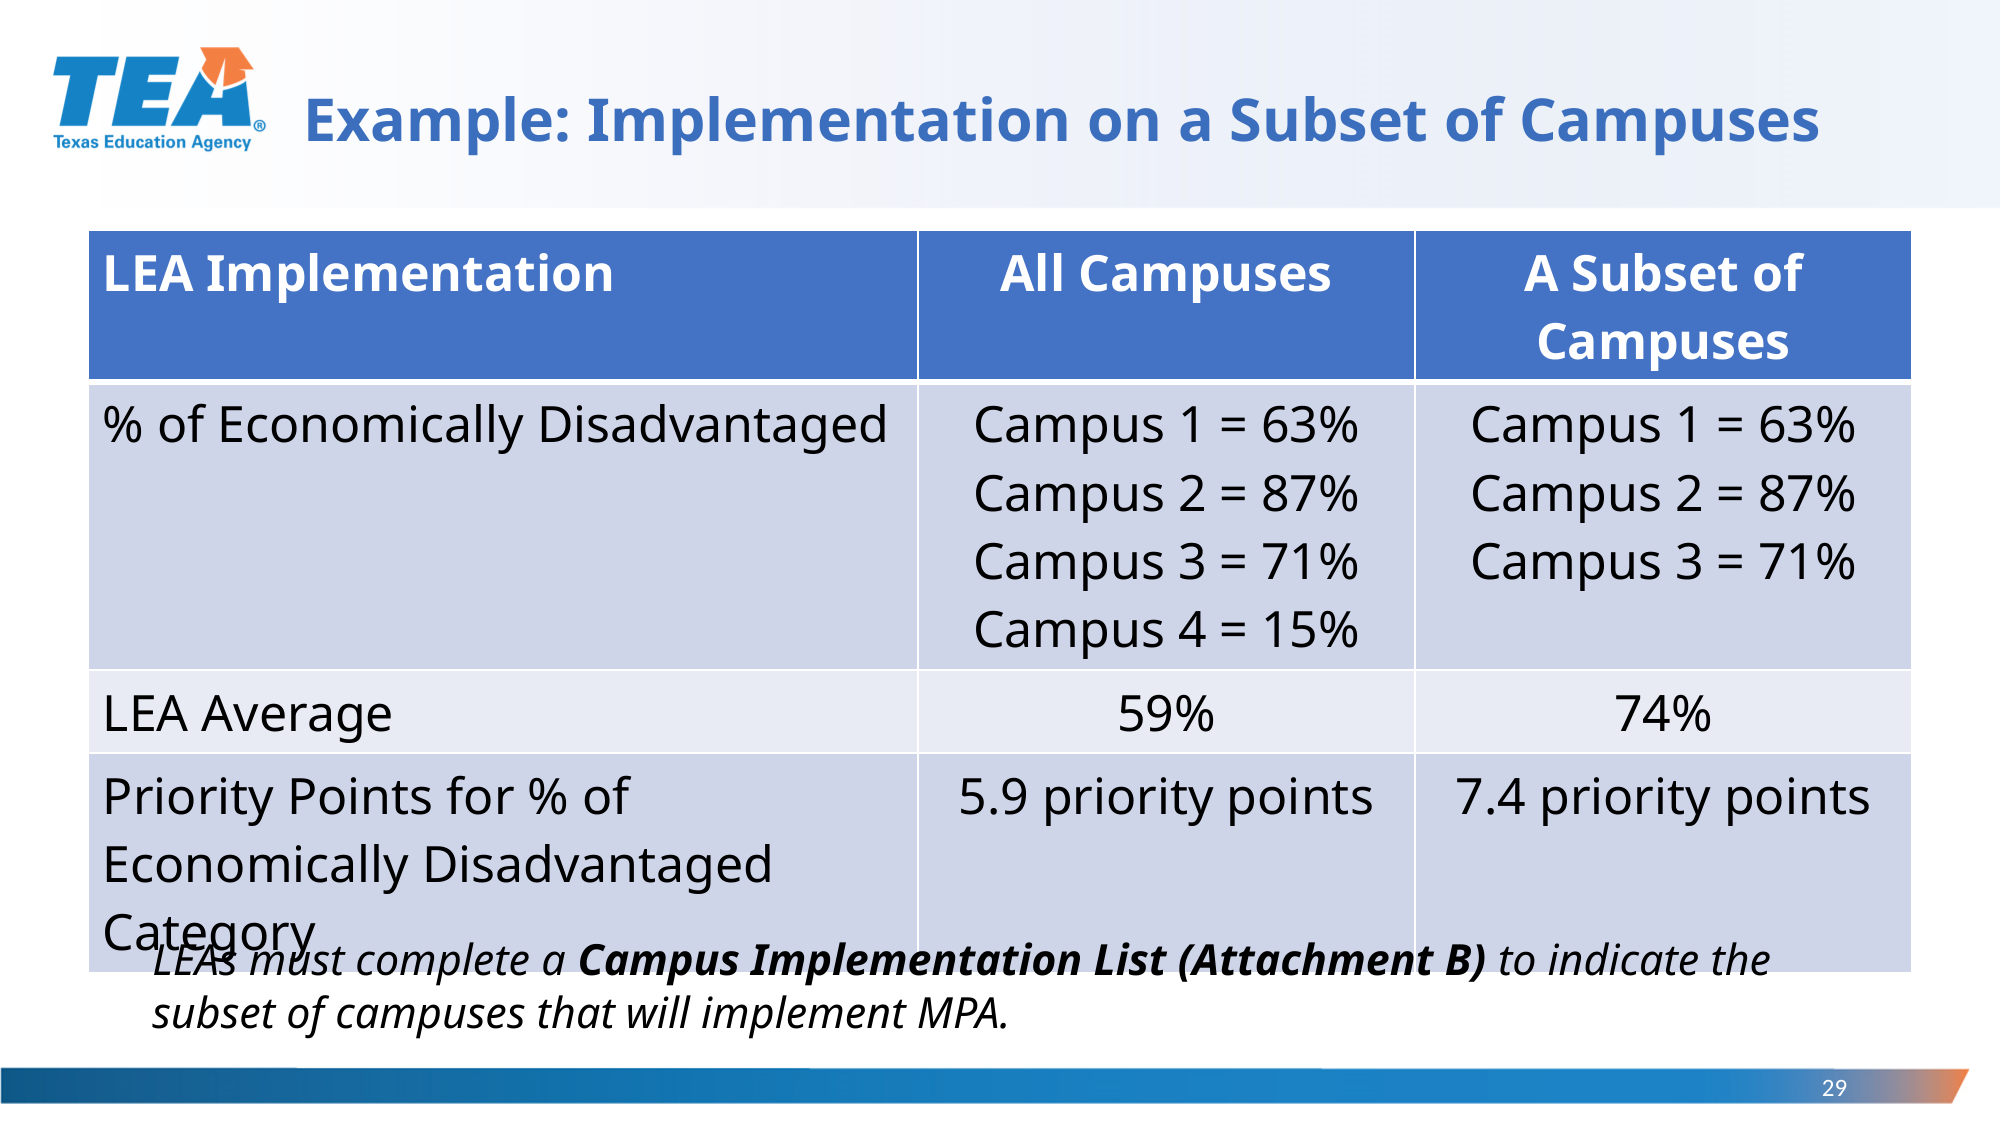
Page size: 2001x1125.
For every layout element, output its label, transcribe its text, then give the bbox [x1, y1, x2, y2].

table_cell 5.9 priority points [919, 754, 1414, 926]
table_header A Subset of Campuses [1416, 231, 1911, 379]
table_header All Campuses [919, 231, 1414, 379]
picture [0, 0, 2001, 1125]
table_cell LEA Average [89, 671, 917, 752]
table_header LEA Implementation [89, 231, 917, 379]
table_cell 7.4 priority points [1416, 754, 1911, 972]
title Example: Implementation on a Subset of Campuses [288, 63, 1863, 181]
table_cell % of Economically Disadvantaged [89, 385, 917, 669]
table_cell Priority Points for % of Economically Disadvantaged Category [89, 754, 917, 972]
table_cell 59% [919, 671, 1414, 752]
list LEAs must complete a Campus Implementation List (Attachment B) to indicate the subset of campuses that will implement MPA. [137, 926, 1863, 1048]
table_cell Campus 1 = 63% Campus 2 = 87% Campus 3 = 71% Campus 4 = 15% [919, 385, 1414, 669]
table_cell Campus 1 = 63% Campus 2 = 87% Campus 3 = 71% [1416, 385, 1911, 669]
table_cell 74% [1416, 671, 1911, 752]
slide_number 29 [1412, 1071, 1863, 1103]
